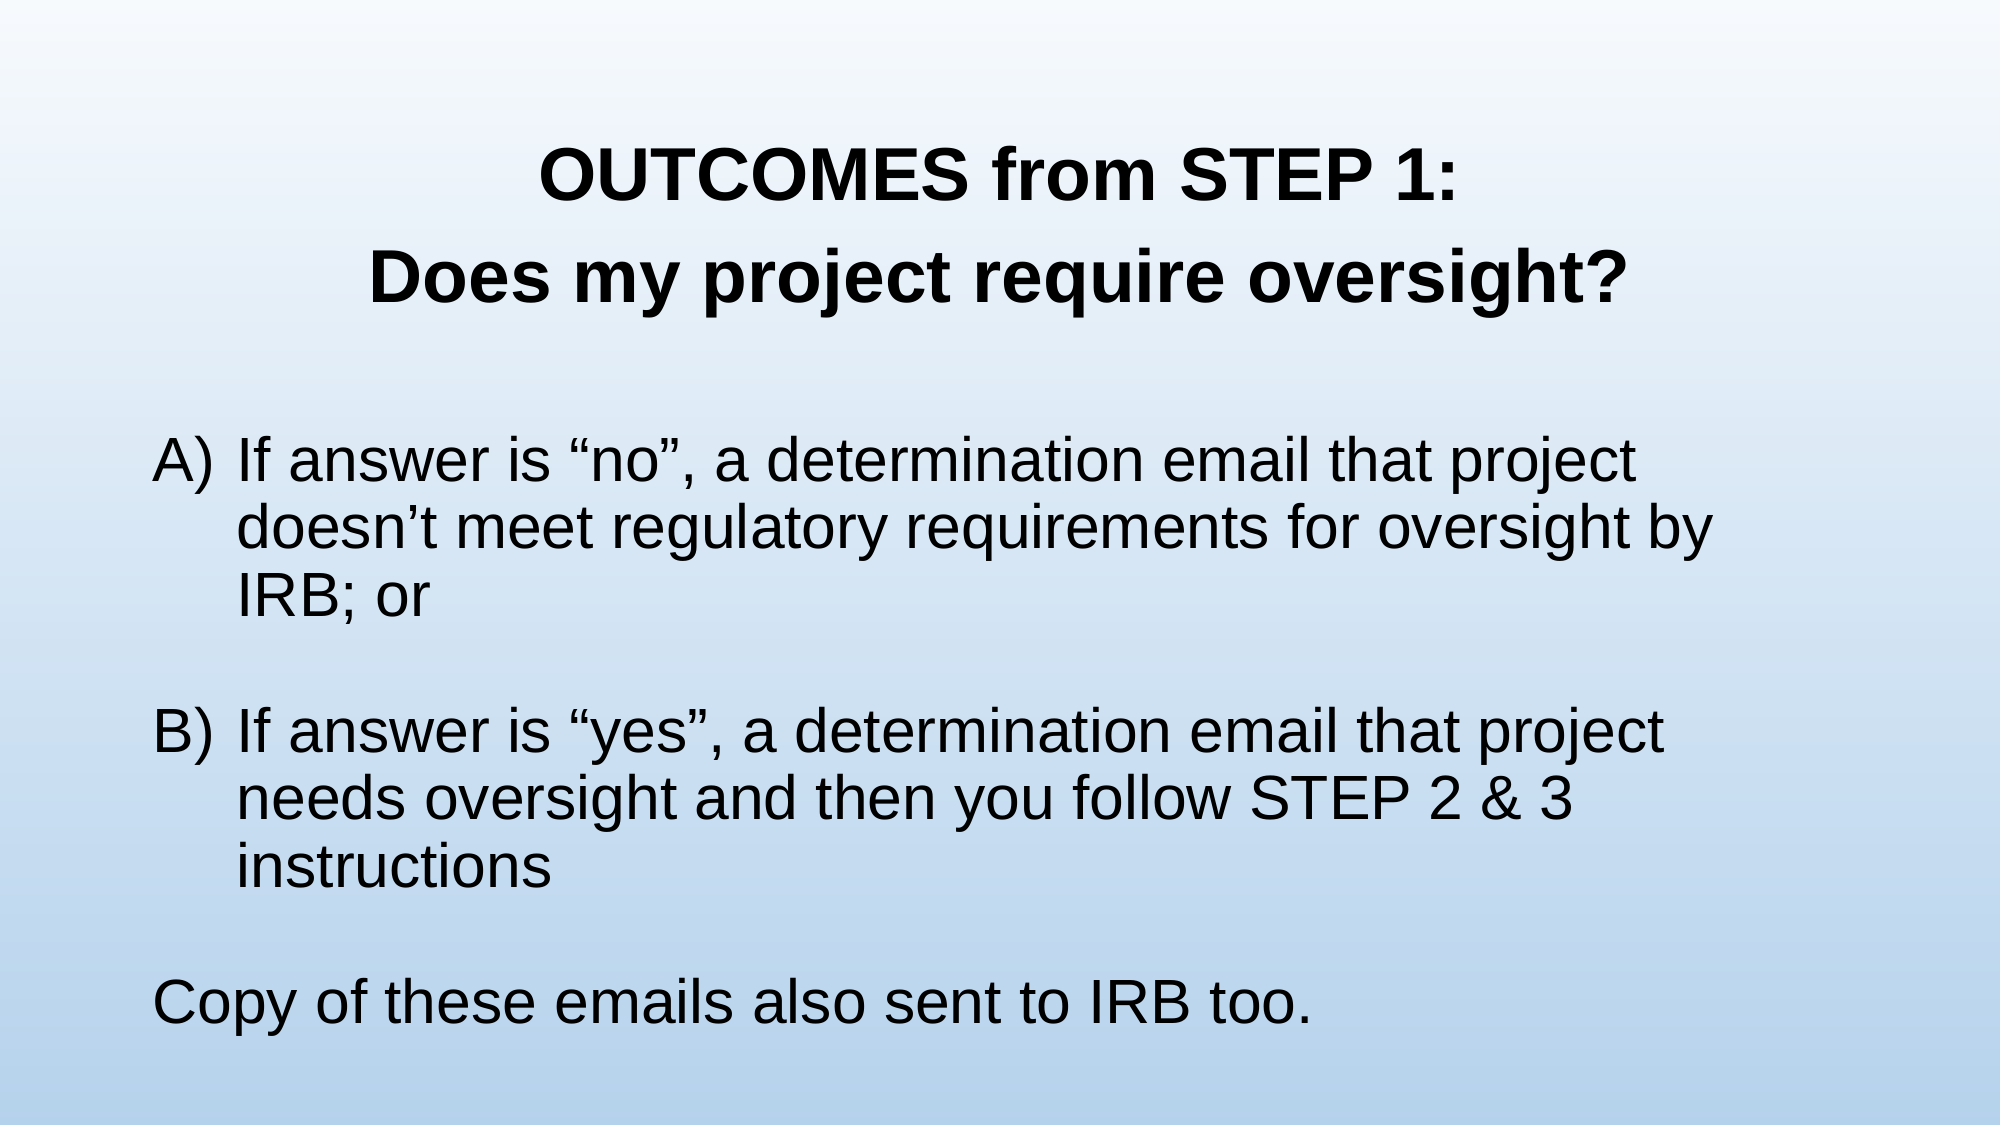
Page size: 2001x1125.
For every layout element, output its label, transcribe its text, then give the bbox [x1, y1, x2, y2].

list OUTCOMES from STEP 1: Does my project require oversight? If answer is “no”, a determination email that project doesn’t meet regulatory requirements for oversight by IRB; or If answer is “yes”, a determination email that project needs oversight and then you follow STEP 2 & 3 instructions Copy of these emails also sent to IRB too. [137, 67, 1863, 1054]
